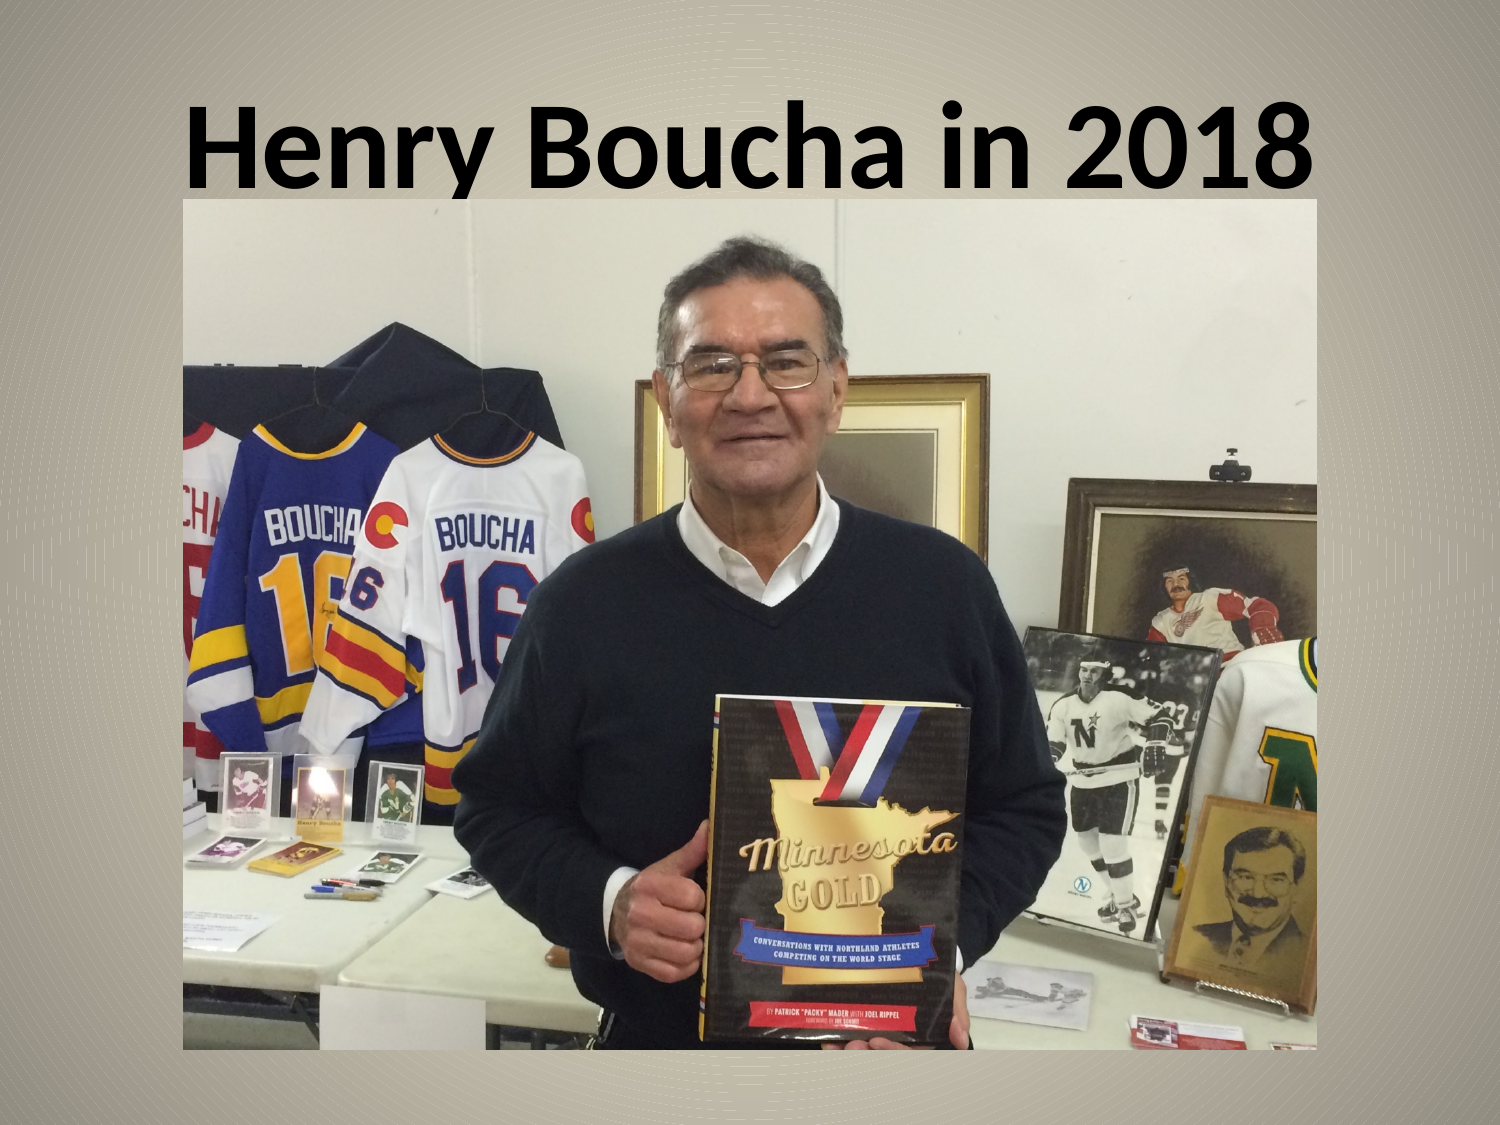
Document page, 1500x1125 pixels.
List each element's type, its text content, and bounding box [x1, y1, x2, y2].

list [183, 199, 1317, 1051]
title Henry Boucha in 2018 [75, 45, 1425, 233]
